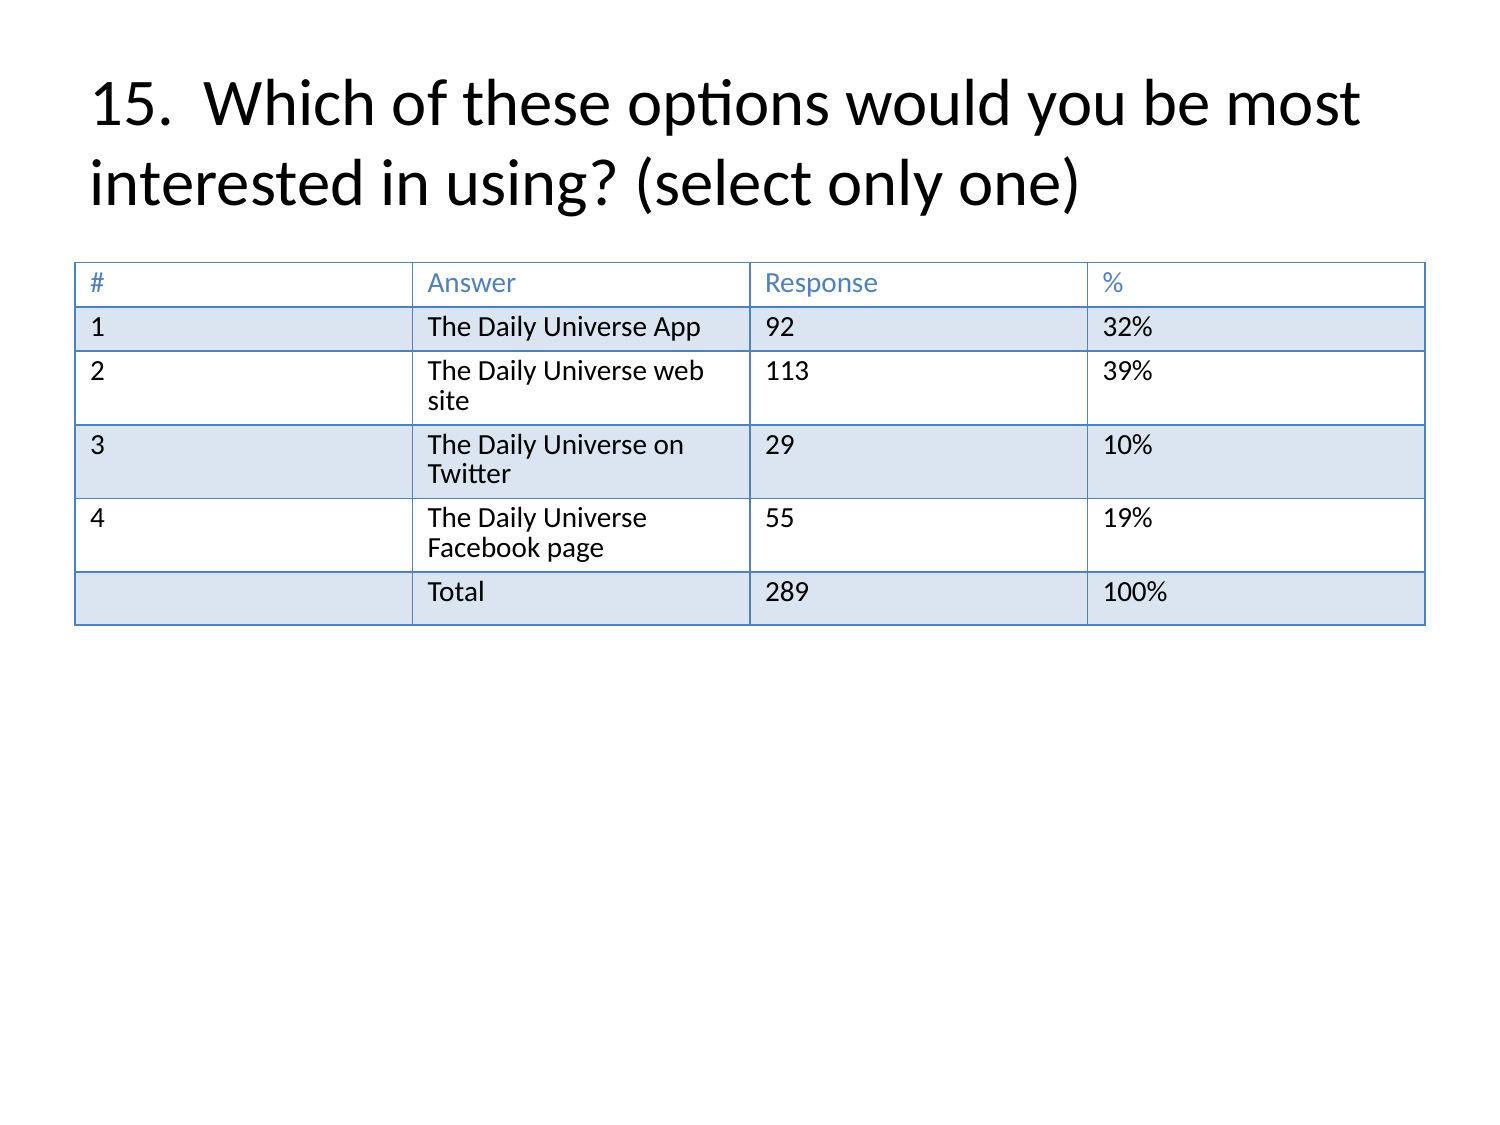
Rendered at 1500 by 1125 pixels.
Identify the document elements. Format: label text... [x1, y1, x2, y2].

table_cell 100% [1088, 573, 1424, 624]
table_cell 55 [751, 499, 1087, 571]
table_cell 10% [1088, 426, 1424, 498]
table_cell The Daily Universe App [413, 308, 749, 350]
table_header % [1088, 263, 1424, 306]
table_cell 113 [751, 352, 1087, 424]
table_header Response [751, 263, 1087, 306]
table_cell The Daily Universe on Twitter [413, 426, 749, 498]
table_cell The Daily Universe web site [413, 352, 749, 424]
table_cell 29 [751, 426, 1087, 498]
table_header Answer [413, 263, 749, 306]
table_cell 1 [76, 308, 412, 350]
table_cell The Daily Universe Facebook page [413, 499, 749, 571]
table_cell 3 [76, 426, 412, 498]
table_cell 4 [76, 499, 412, 571]
table_cell 19% [1088, 499, 1424, 571]
table_cell 289 [751, 573, 1087, 624]
table_cell 2 [76, 352, 412, 424]
title 15. Which of these options would you be most interested in using? (select only one) [75, 45, 1425, 233]
table_cell 92 [751, 308, 1087, 350]
table_cell 39% [1088, 352, 1424, 424]
table_cell 32% [1088, 308, 1424, 350]
table_cell Total [413, 573, 749, 624]
table_cell [76, 573, 412, 624]
table_header # [76, 263, 412, 306]
